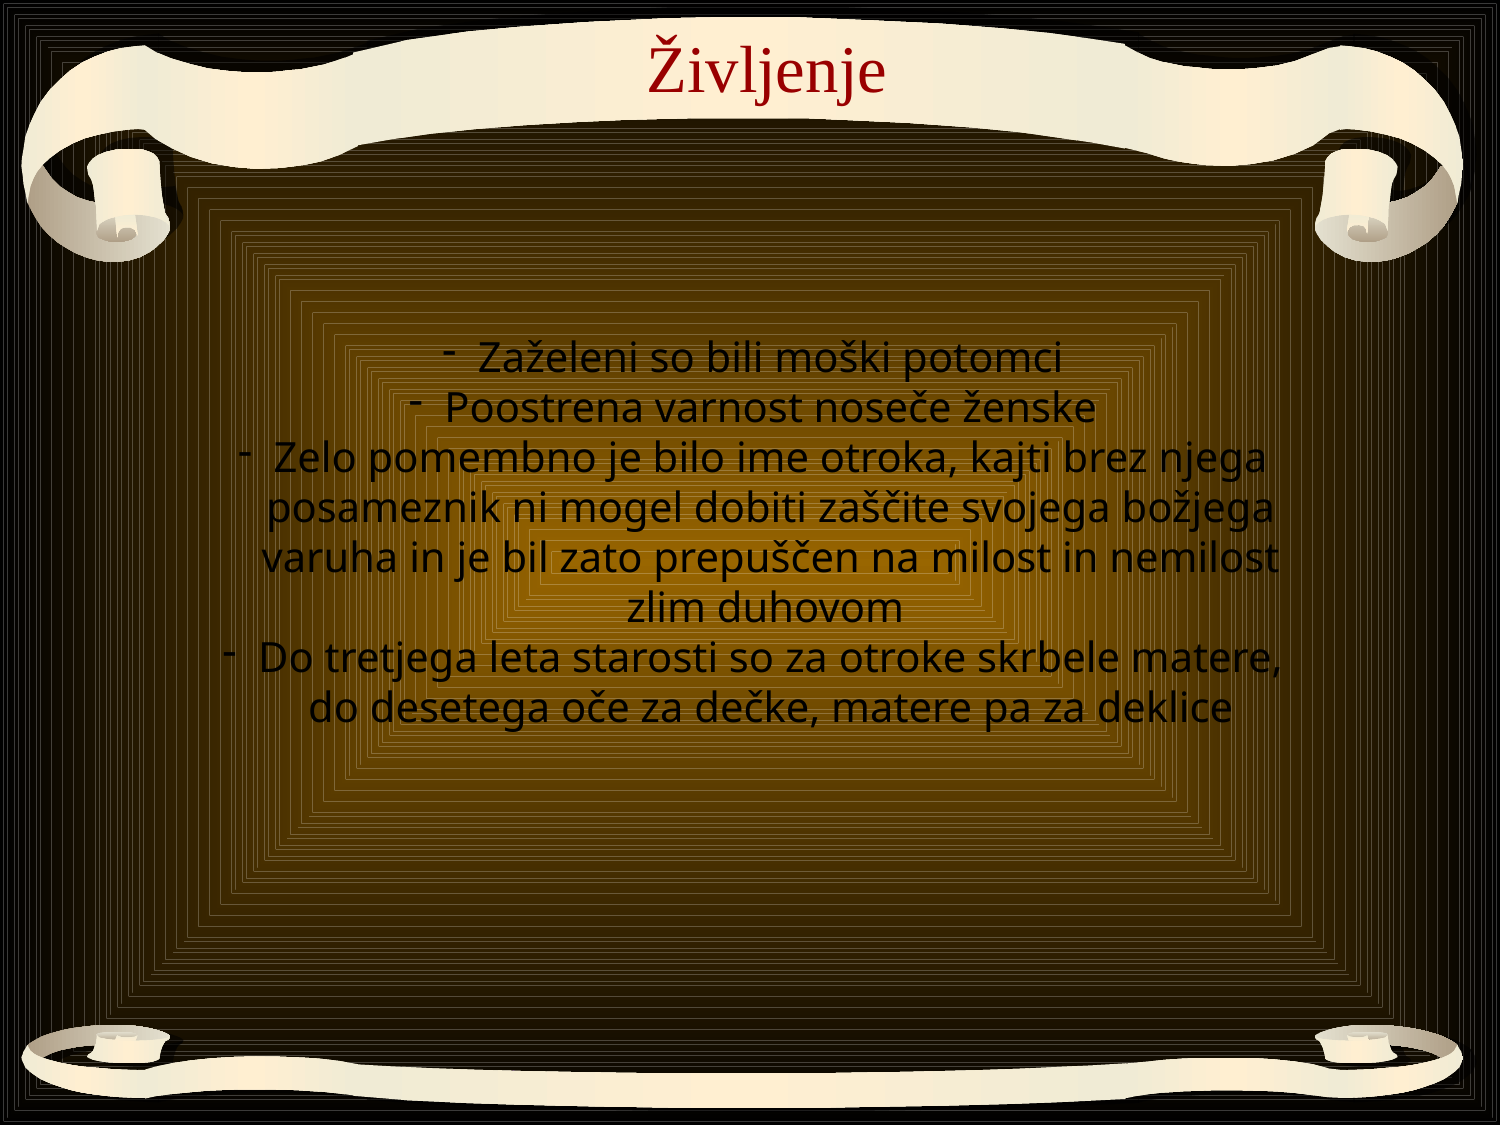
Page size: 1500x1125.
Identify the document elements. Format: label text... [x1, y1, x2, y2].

text_box Zaželeni so bili moški potomci Poostrena varnost noseče ženske Zelo pomembno je bilo ime otroka, kajti brez njega posameznik ni mogel dobiti zaščite svojega božjega varuha in je bil zato prepuščen na milost in nemilost zlim duhovom Do tretjega leta starosti so za otroke skrbele matere, do desetega oče za dečke, matere pa za deklice [183, 323, 1323, 739]
text_box Življenje [631, 18, 913, 114]
